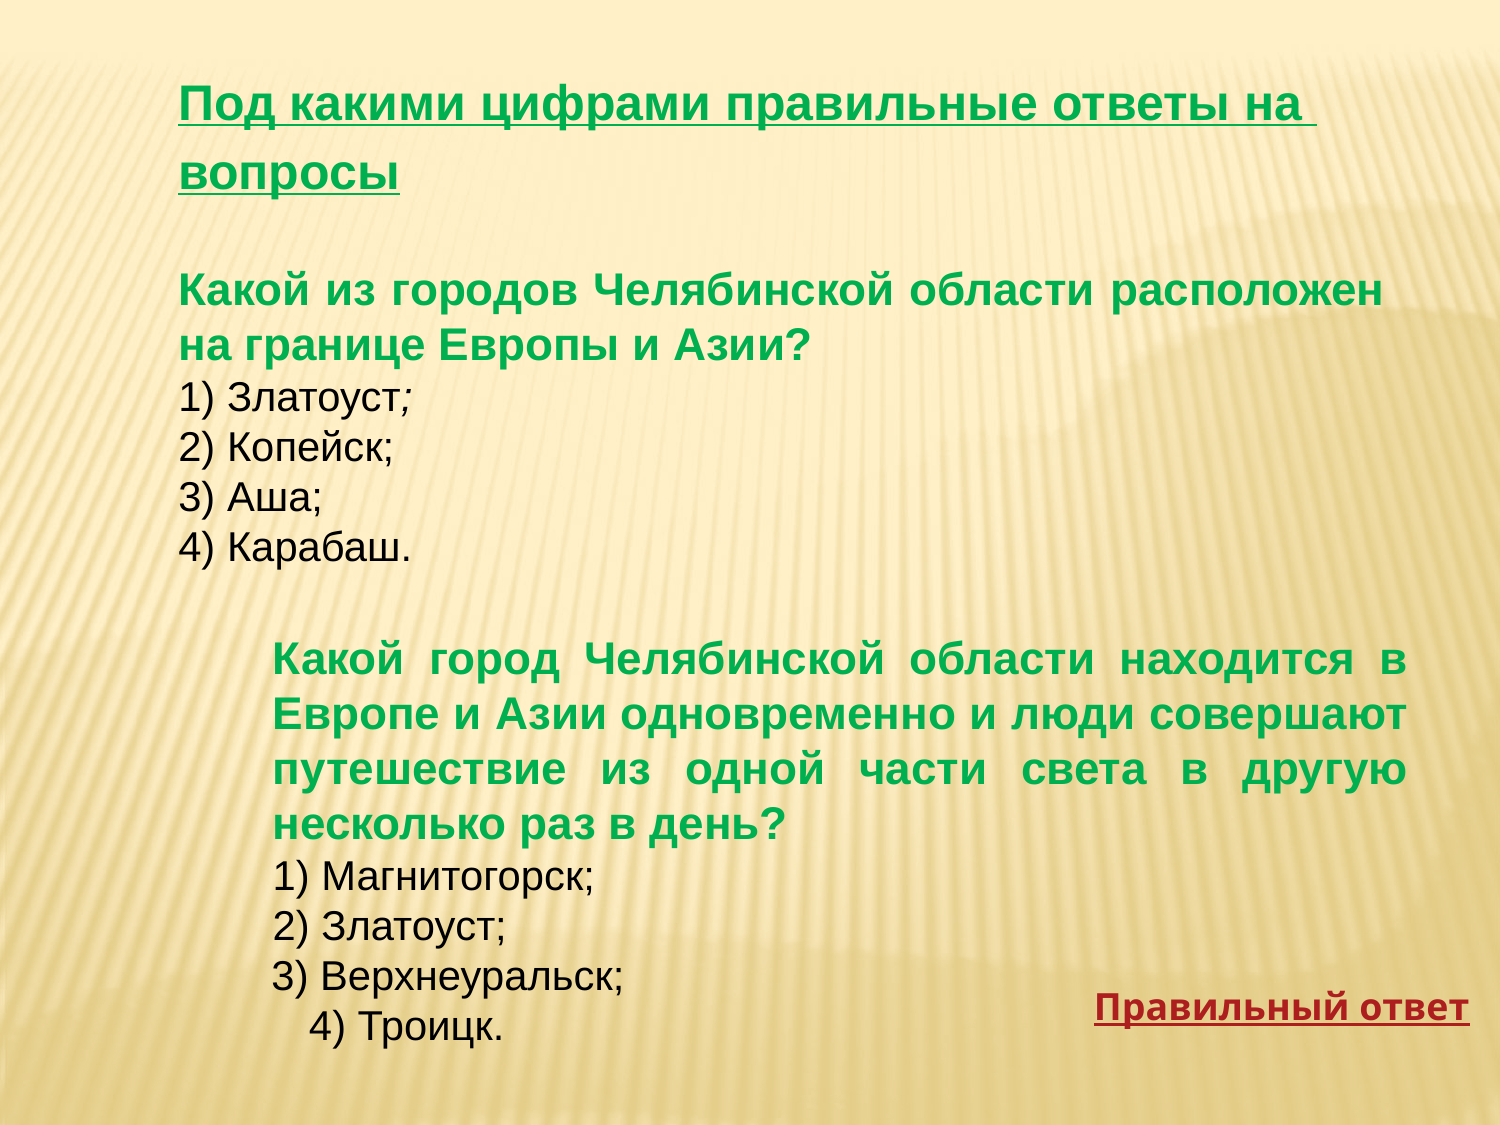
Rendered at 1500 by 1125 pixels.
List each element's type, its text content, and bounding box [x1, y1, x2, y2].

text_box Правильный ответ [1079, 975, 1485, 1041]
text_box Под какими цифрами правильные ответы на вопросы Какой из городов Челябинской области расположен на границе Европы и Азии? 1) Златоуст; 2) Копейск; 3) Аша; 4) Карабаш. [88, 54, 1424, 647]
text_box Какой город Челябинской области находится в Европе и Азии одновременно и люди совершают путешествие из одной части света в другую несколько раз в день? 1) Магнитогорск; 2) Златоуст; 3) Верхнеуральск; 4) Троицк. [182, 621, 1424, 1057]
